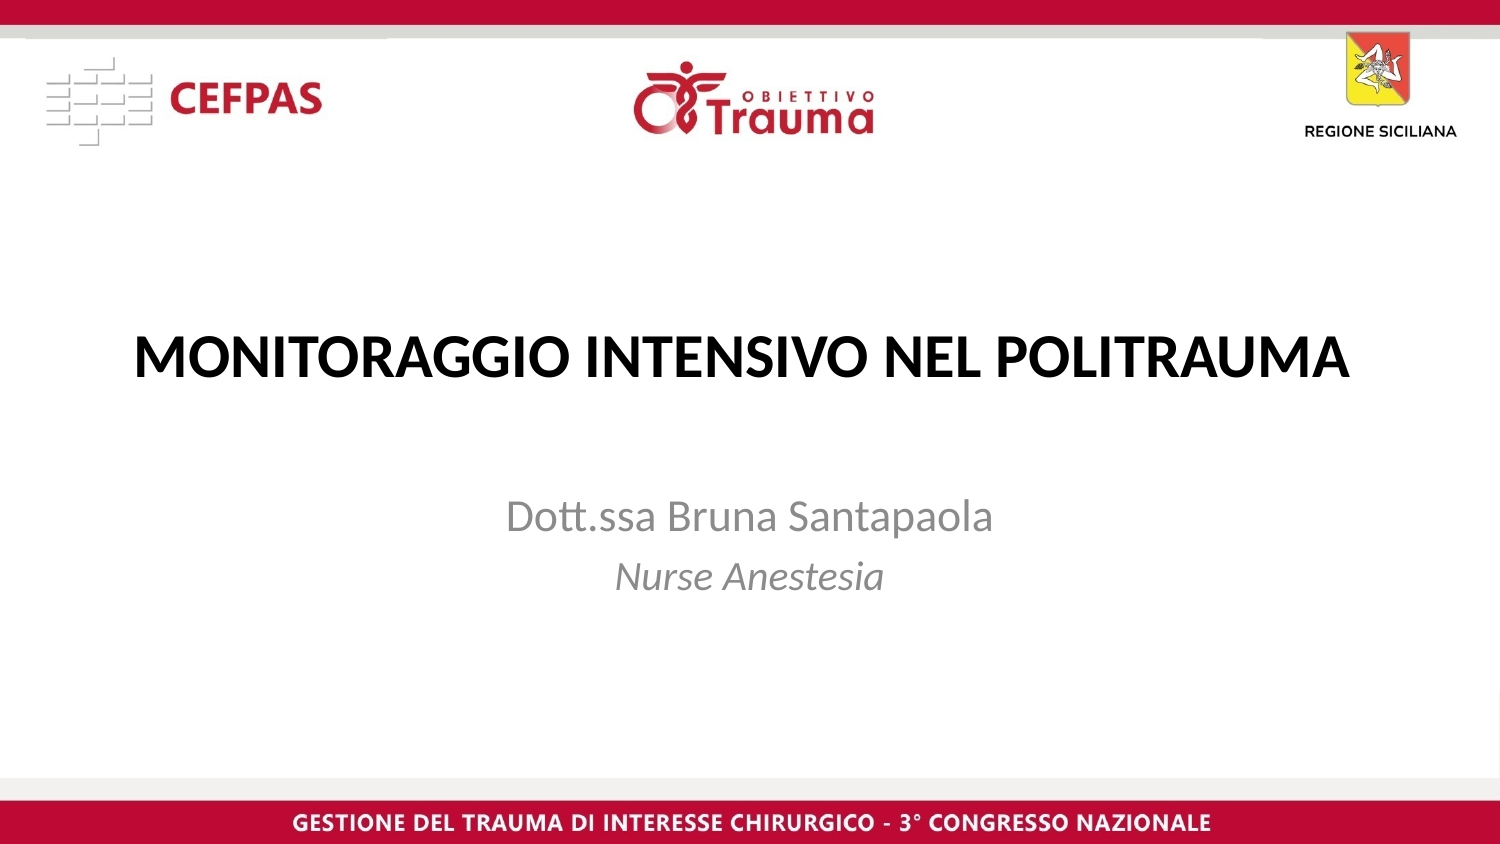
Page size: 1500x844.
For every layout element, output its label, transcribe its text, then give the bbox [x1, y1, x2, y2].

subtitle Dott.ssa Bruna Santapaola Nurse Anestesia [225, 478, 1275, 694]
picture [0, 0, 1500, 844]
title MONITORAGGIO INTENSIVO NEL POLITRAUMA [112, 262, 1388, 443]
